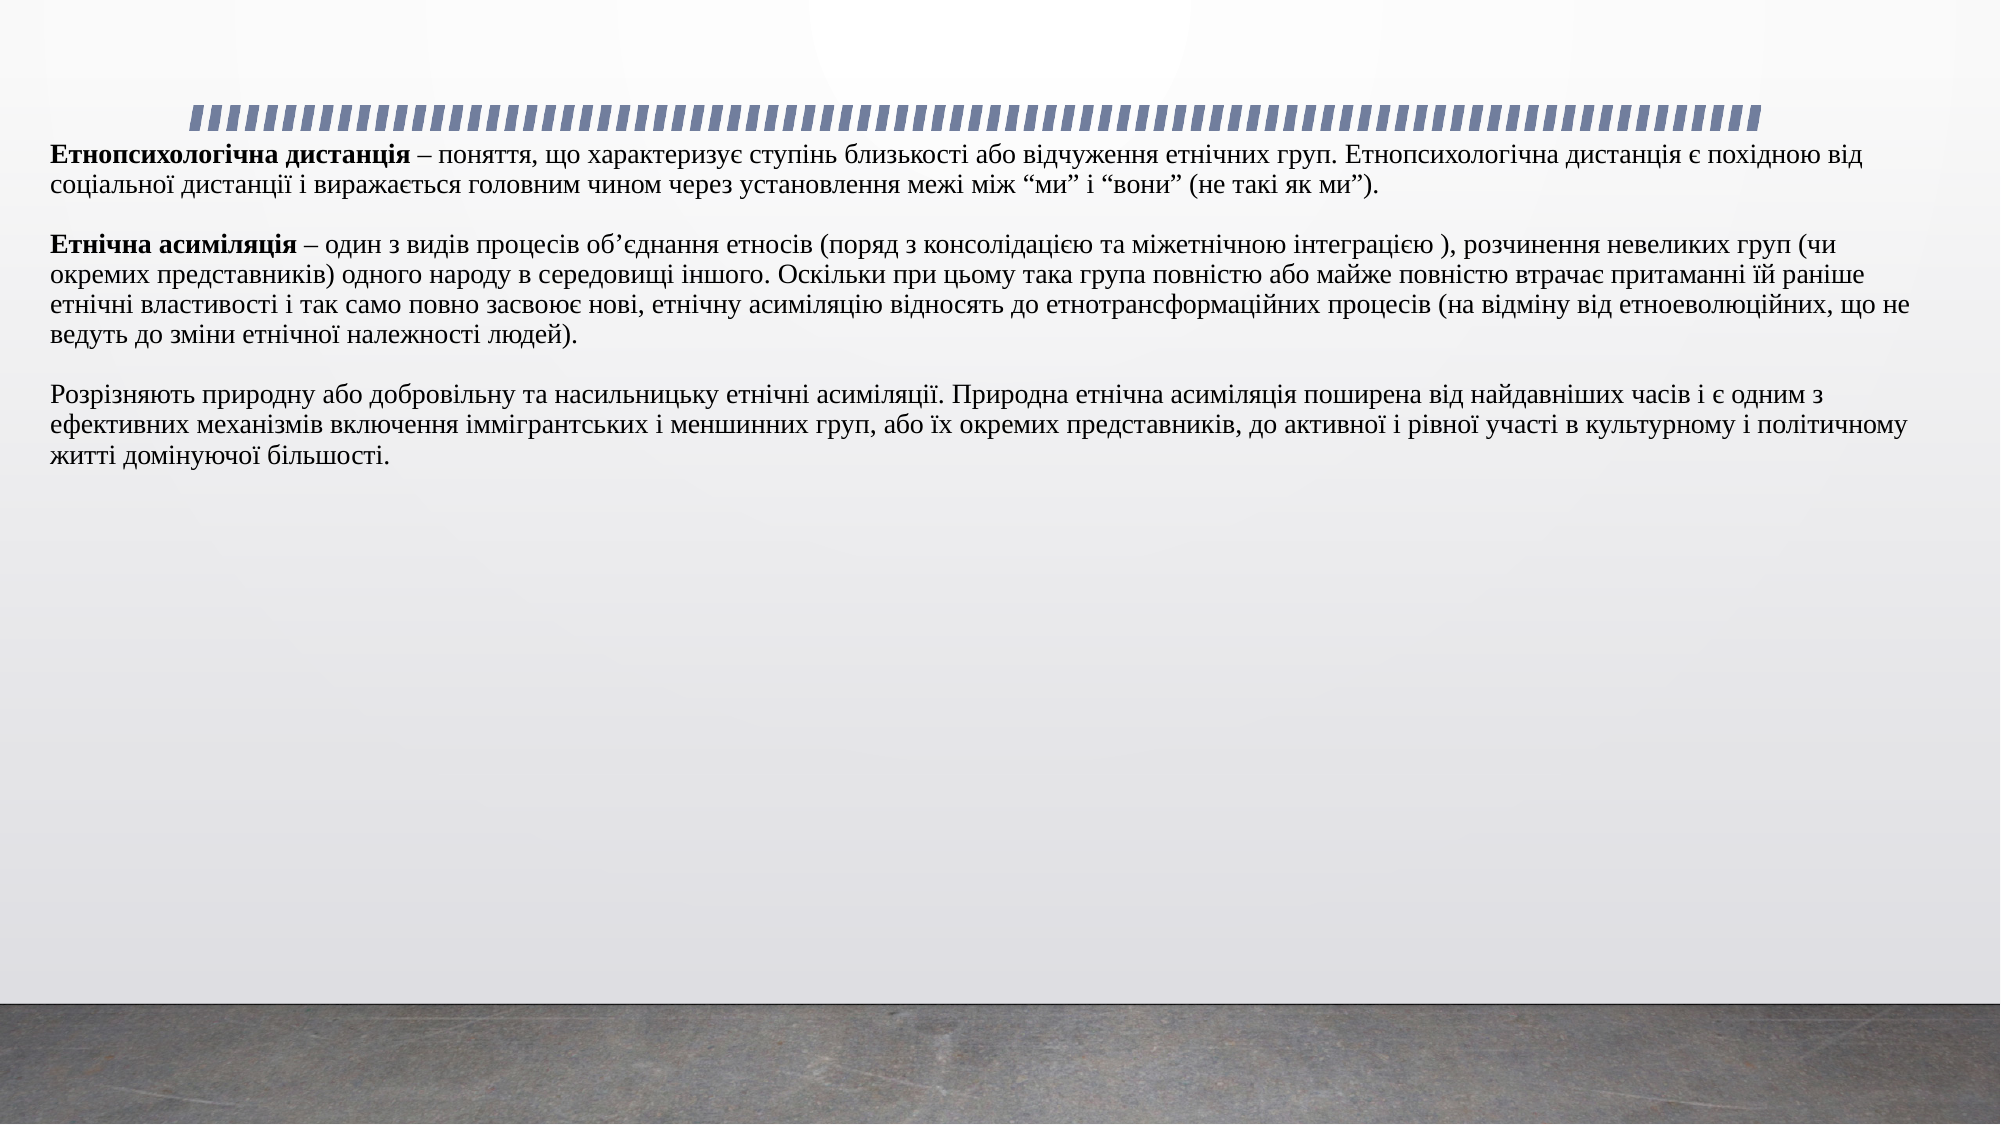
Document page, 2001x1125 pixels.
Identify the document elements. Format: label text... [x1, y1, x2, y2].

title Етнопсихологічна дистанція – поняття, що характеризує ступінь близькості або відчуження етнічних груп. Етнопсихологічна дистанція є похідною від соціальної дистанції і виражається головним чином через установлення межі між “ми” і “вони” (не такі як ми”). Етнічна асиміляція – один з видів процесів об’єднання етносів (поряд з консолідацією та міжетнічною інтеграцією ), розчинення невеликих груп (чи окремих представників) одного народу в середовищі іншого. Оскільки при цьому така група повністю або майже повністю втрачає притаманні їй раніше етнічні властивості і так само повно засвоює нові, етнічну асиміляцію відносять до етнотрансформаційних процесів (на відміну від етноеволюційних, що не ведуть до зміни етнічної належності людей). Розрізняють природну або добровільну та насильницьку етнічні асиміляції. Природна етнічна асиміляція поширена від найдавніших часів і є одним з ефективних механізмів включення іммігрантських і меншинних груп, або їх окремих представників, до активної і рівної участі в культурному і політичному житті домінуючої більшості. [35, 131, 1946, 925]
picture [0, 1004, 2000, 1124]
